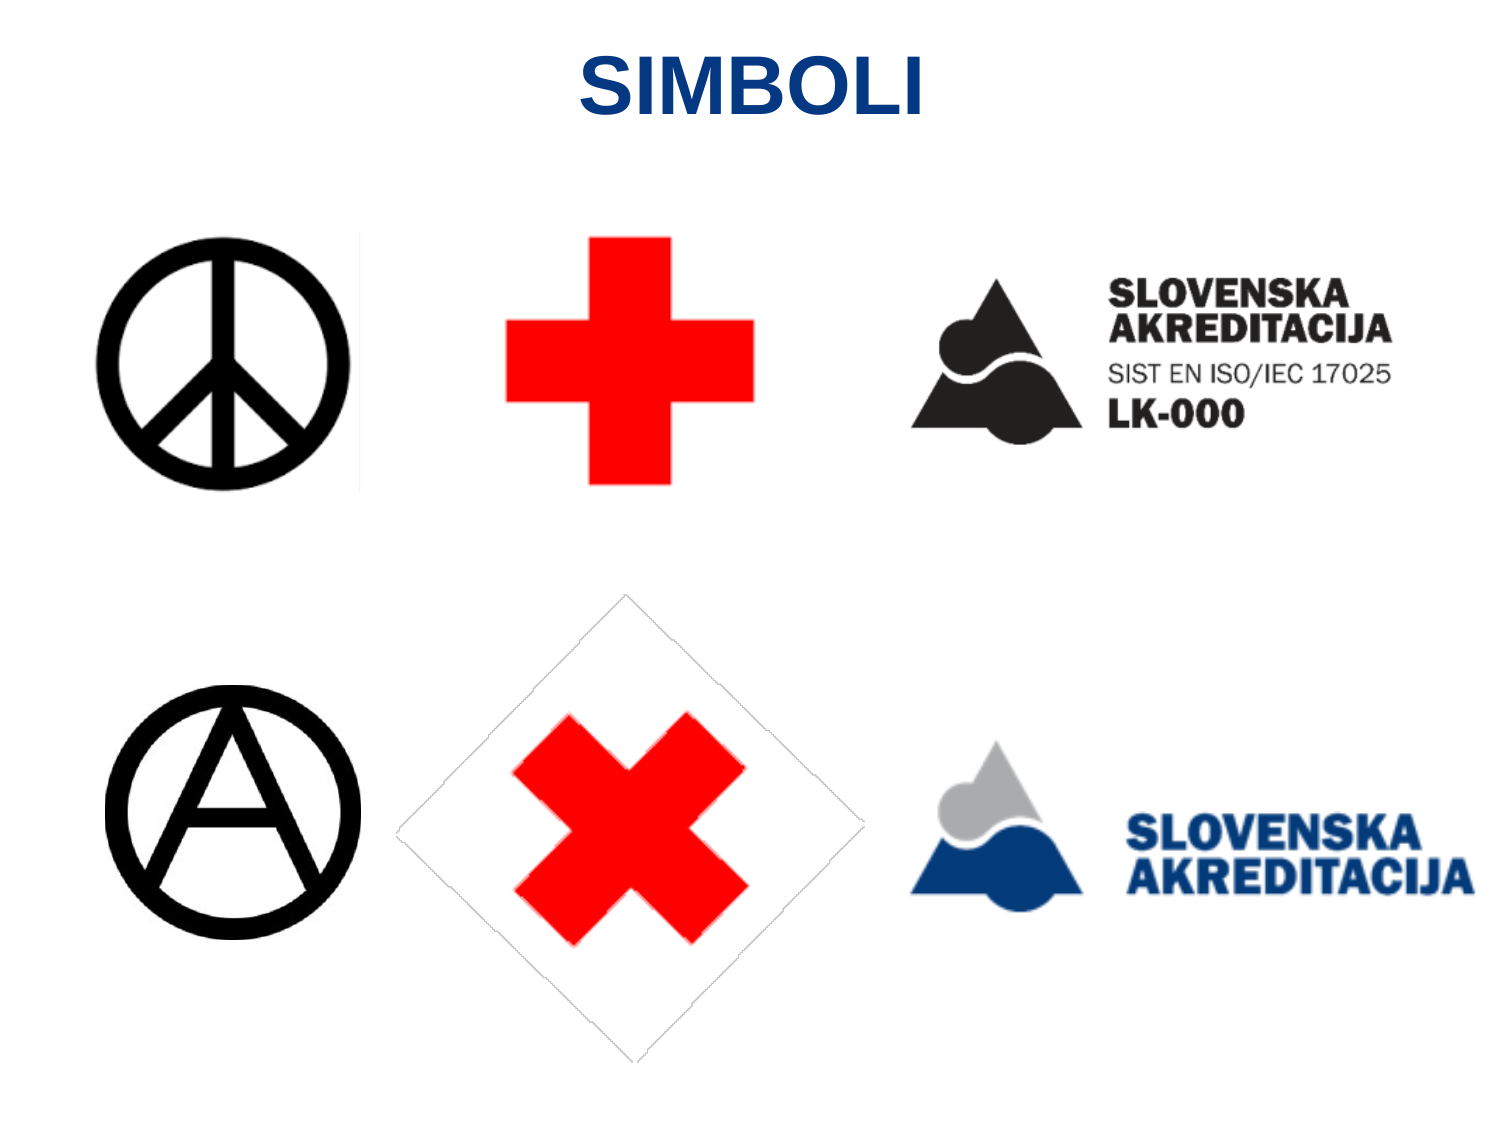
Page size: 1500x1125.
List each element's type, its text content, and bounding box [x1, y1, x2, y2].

picture [396, 596, 865, 1063]
picture [105, 685, 361, 941]
picture [894, 716, 1483, 941]
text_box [88, 196, 1439, 528]
title SIMBOLI [2, 0, 1500, 163]
